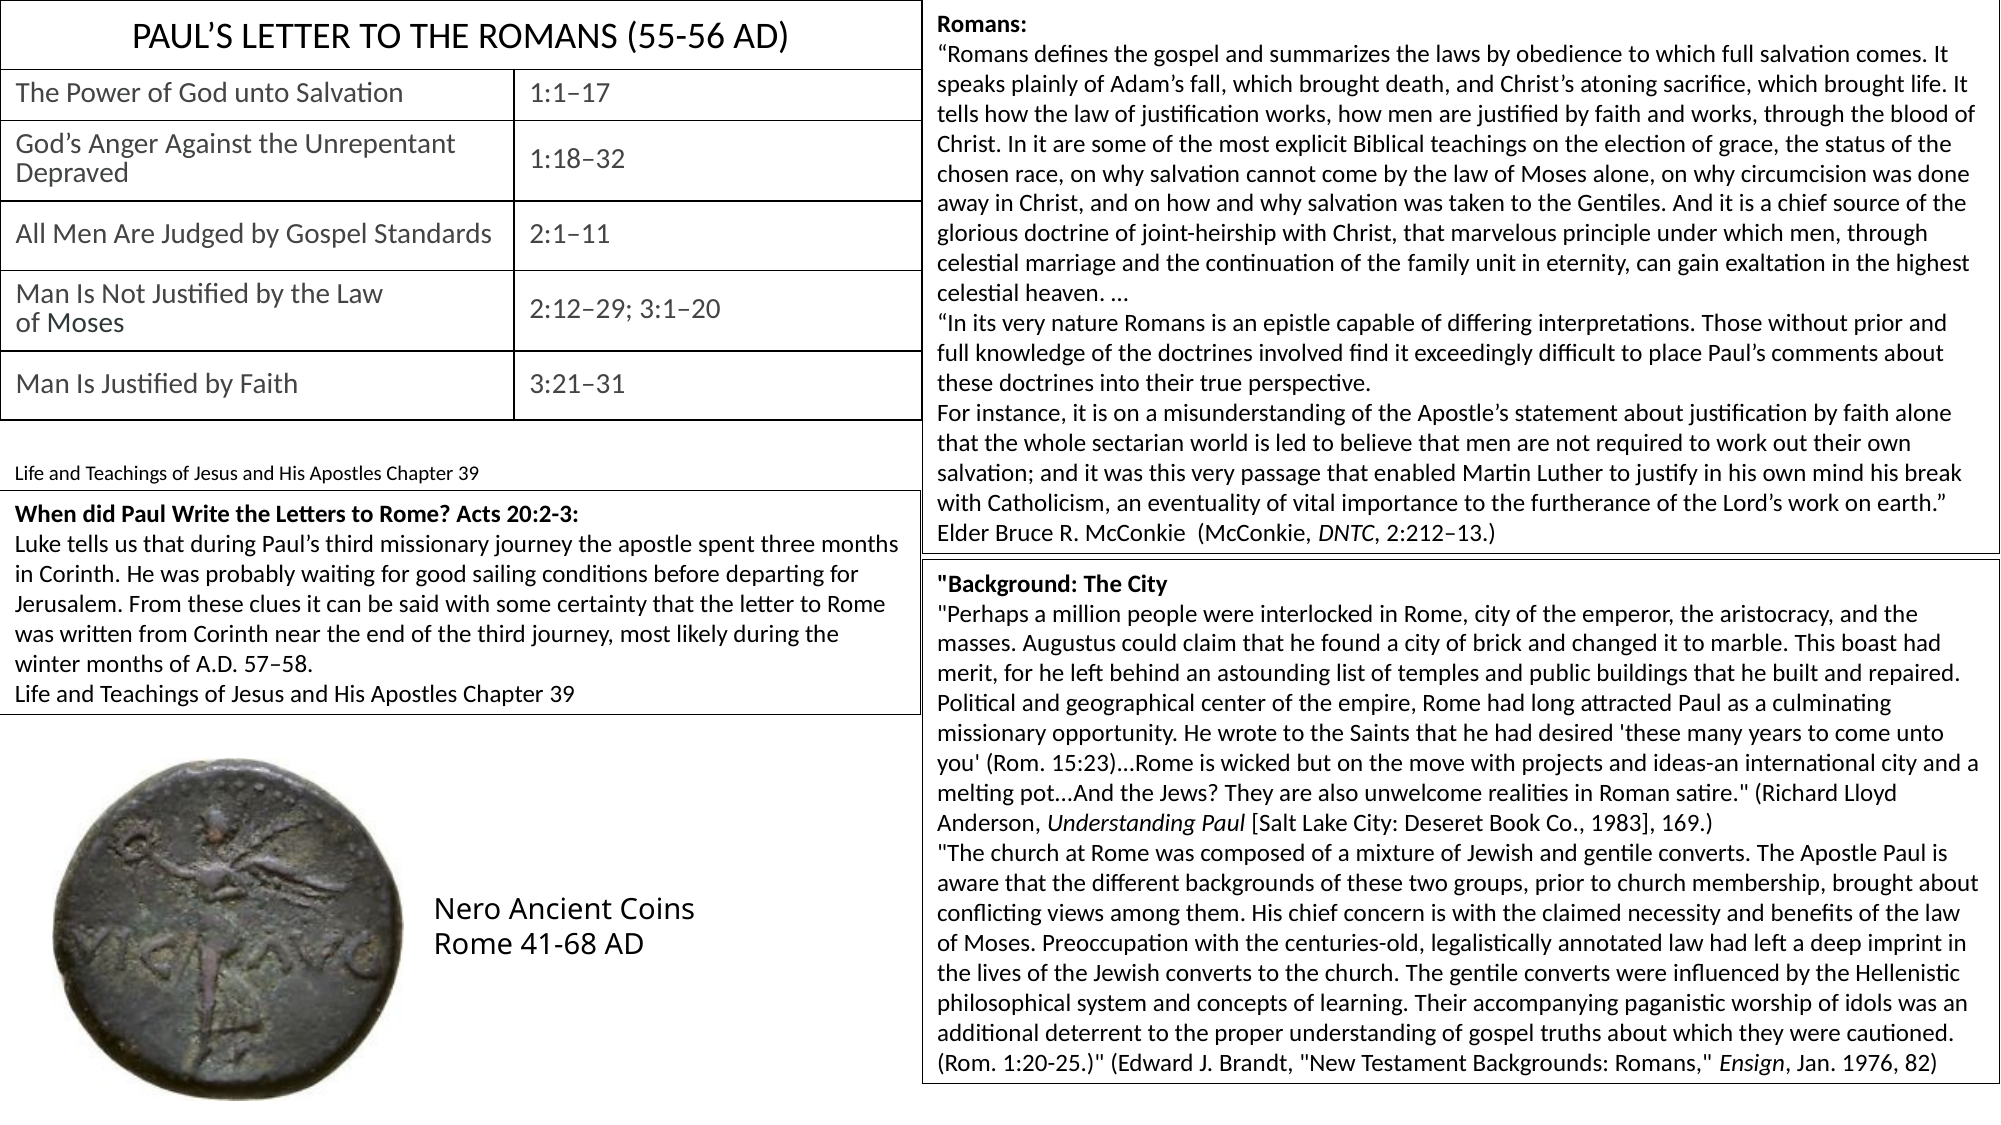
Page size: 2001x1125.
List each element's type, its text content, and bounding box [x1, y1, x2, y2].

table_cell 1:1–17 [515, 70, 921, 120]
text_box Romans: “Romans defines the gospel and summarizes the laws by obedience to which full salvation comes. It speaks plainly of Adam’s fall, which brought death, and Christ’s atoning sacrifice, which brought life. It tells how the law of justification works, how men are justified by faith and works, through the blood of Christ. In it are some of the most explicit Biblical teachings on the election of grace, the status of the chosen race, on why salvation cannot come by the law of Moses alone, on why circumcision was done away in Christ, and on how and why salvation was taken to the Gentiles. And it is a chief source of the glorious doctrine of joint-heirship with Christ, that marvelous principle under which men, through celestial marriage and the continuation of the family unit in eternity, can gain exaltation in the highest celestial heaven. … “In its very nature Romans is an epistle capable of differing interpretations. Those without prior and full knowledge of the doctrines involved find it exceedingly difficult to place Paul’s comments about these doctrines into their true perspective. For instance, it is on a misunderstanding of the Apostle’s statement about justification by faith alone that the whole sectarian world is led to believe that men are not required to work out their own salvation; and it was this very passage that enabled Martin Luther to justify in his own mind his break with Catholicism, an eventuality of vital importance to the furtherance of the Lord’s work on earth.” Elder Bruce R. McConkie (McConkie, DNTC, 2:212–13.) [922, 0, 2000, 554]
text_box "Background: The City "Perhaps a million people were interlocked in Rome, city of the emperor, the aristocracy, and the masses. Augustus could claim that he found a city of brick and changed it to marble. This boast had merit, for he left behind an astounding list of temples and public buildings that he built and repaired. Political and geographical center of the empire, Rome had long attracted Paul as a culminating missionary opportunity. He wrote to the Saints that he had desired 'these many years to come unto you' (Rom. 15:23)...Rome is wicked but on the move with projects and ideas-an international city and a melting pot...And the Jews? They are also unwelcome realities in Roman satire." (Richard Lloyd Anderson, Understanding Paul [Salt Lake City: Deseret Book Co., 1983], 169.) "The church at Rome was composed of a mixture of Jewish and gentile converts. The Apostle Paul is aware that the different backgrounds of these two groups, prior to church membership, brought about conflicting views among them. His chief concern is with the claimed necessity and benefits of the law of Moses. Preoccupation with the centuries-old, legalistically annotated law had left a deep imprint in the lives of the Jewish converts to the church. The gentile converts were influenced by the Hellenistic philosophical system and concepts of learning. Their accompanying paganistic worship of idols was an additional deterrent to the proper understanding of gospel truths about which they were cautioned. (Rom. 1:20-25.)" (Edward J. Brandt, "New Testament Backgrounds: Romans," Ensign, Jan. 1976, 82) [922, 559, 2000, 1084]
table_cell 2:1–11 [515, 202, 921, 270]
picture [52, 758, 404, 1101]
table_cell All Men Are Judged by Gospel Standards [1, 202, 513, 270]
table_cell 1:18–32 [515, 121, 921, 200]
table_cell Man Is Justified by Faith [1, 352, 513, 419]
table_header PAUL’S Letter to the Romans (55-56 AD) [1, 1, 921, 69]
text_box Life and Teachings of Jesus and His Apostles Chapter 39 [0, 451, 909, 490]
text_box When did Paul Write the Letters to Rome? Acts 20:2-3: Luke tells us that during Paul’s third missionary journey the apostle spent three months in Corinth. He was probably waiting for good sailing conditions before departing for Jerusalem. From these clues it can be said with some certainty that the letter to Rome was written from Corinth near the end of the third journey, most likely during the winter months of A.D. 57–58. Life and Teachings of Jesus and His Apostles Chapter 39 [0, 490, 921, 715]
table_cell 2:12–29; 3:1–20 [515, 271, 921, 350]
table_cell God’s Anger Against the Unrepentant Depraved [1, 121, 513, 200]
table_cell Man Is Not Justified by the Law of Moses [1, 271, 513, 350]
table_cell The Power of God unto Salvation [1, 70, 513, 120]
text_box Nero Ancient Coins Rome 41-68 AD [418, 882, 810, 968]
table_cell 3:21–31 [515, 352, 921, 419]
